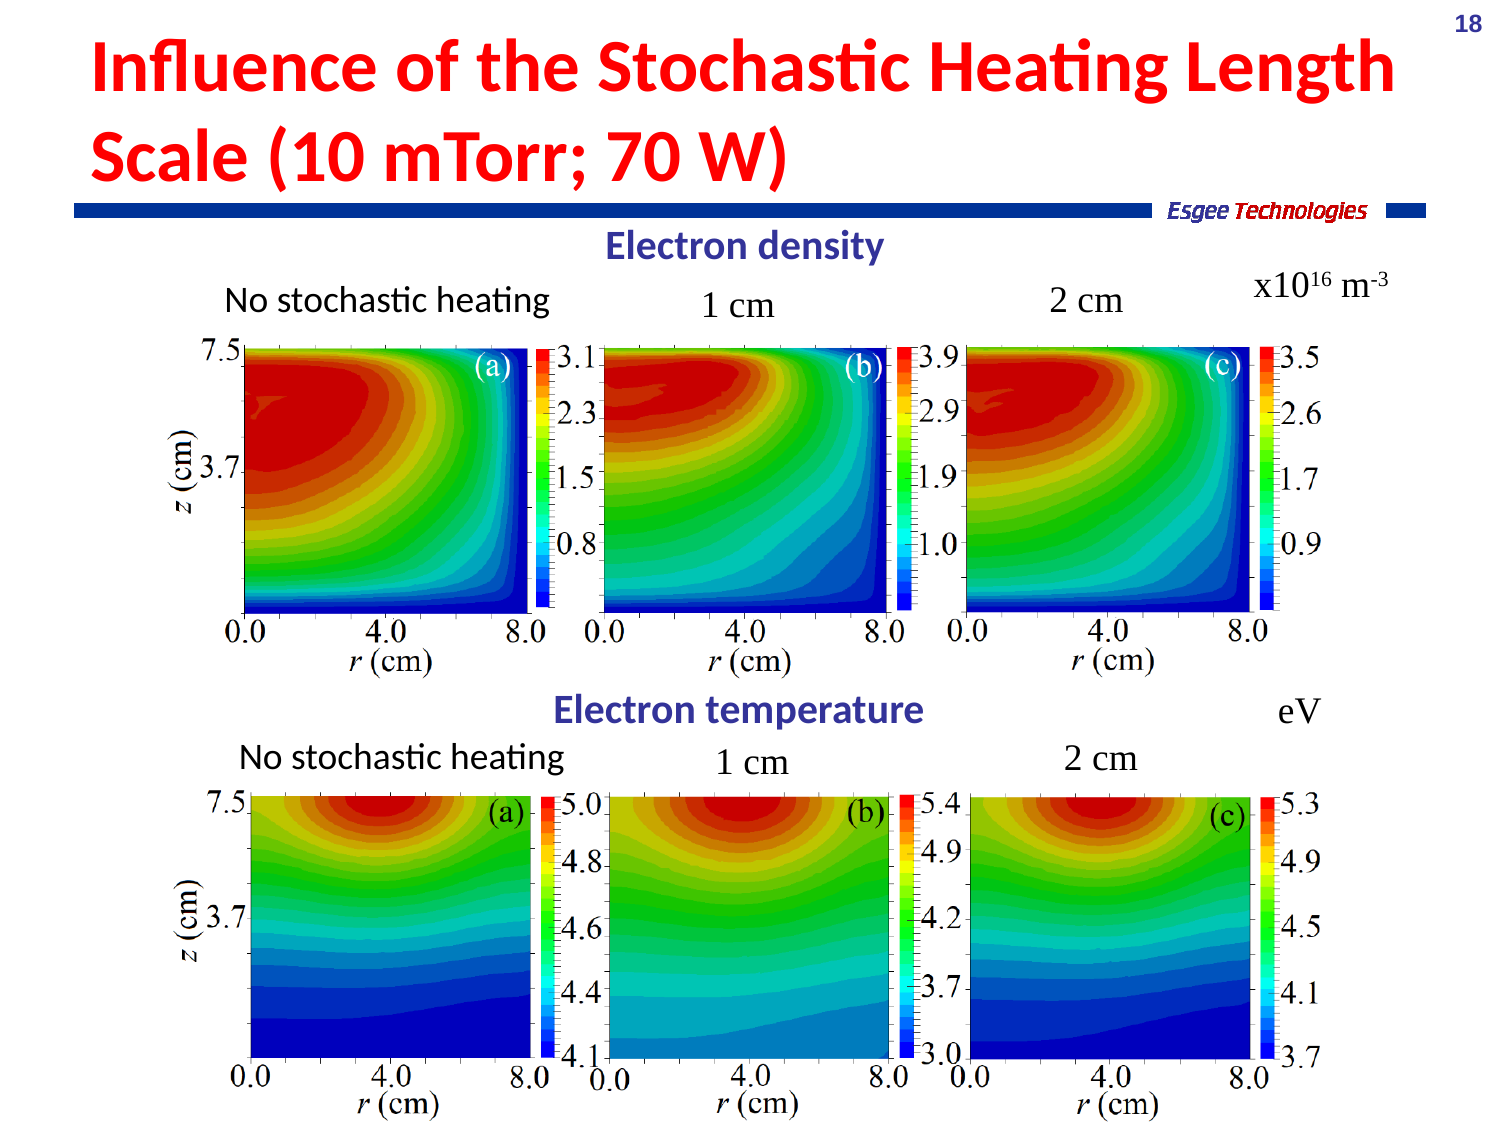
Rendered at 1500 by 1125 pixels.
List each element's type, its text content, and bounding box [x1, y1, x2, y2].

title Influence of the Stochastic Heating Length Scale (10 mTorr; 70 W) [75, 24, 1425, 188]
picture [1151, 193, 1383, 230]
text_box Electron density [590, 210, 910, 276]
text_box x1016 m-3 [1238, 252, 1404, 313]
picture [165, 337, 1322, 680]
text_box No stochastic heating [199, 267, 575, 327]
text_box No stochastic heating [214, 724, 590, 785]
text_box eV [1262, 678, 1337, 739]
text_box 18 [1387, 0, 1498, 79]
text_box Electron temperature [538, 687, 949, 740]
picture [172, 789, 1328, 1122]
